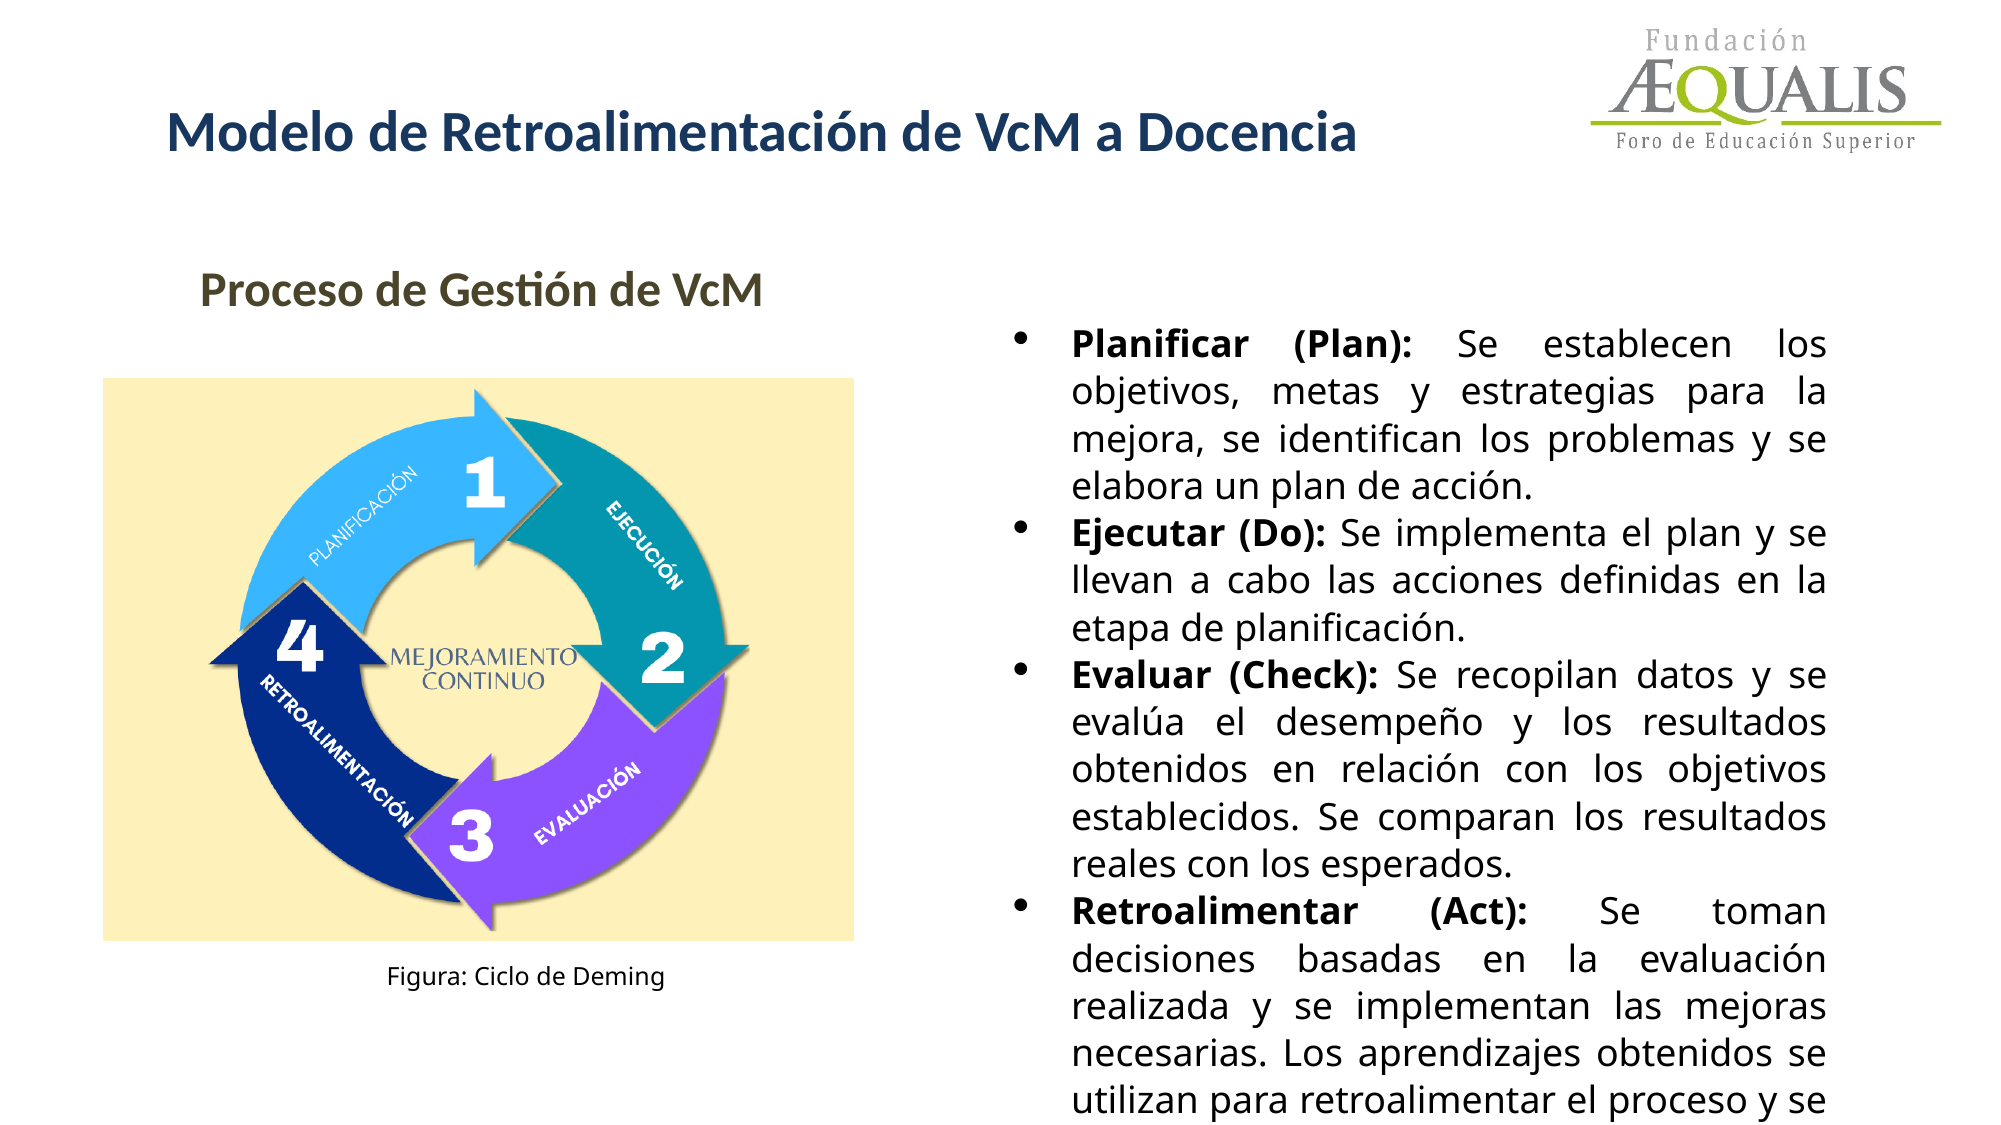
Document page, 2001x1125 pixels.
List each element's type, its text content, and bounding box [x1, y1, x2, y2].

text_box Planificar (Plan): Se establecen los objetivos, metas y estrategias para la mejora, se identifican los problemas y se elabora un plan de acción. Ejecutar (Do): Se implementa el plan y se llevan a cabo las acciones definidas en la etapa de planificación. Evaluar (Check): Se recopilan datos y se evalúa el desempeño y los resultados obtenidos en relación con los objetivos establecidos. Se comparan los resultados reales con los esperados. Retroalimentar (Act): Se toman decisiones basadas en la evaluación realizada y se implementan las mejoras necesarias. Los aprendizajes obtenidos se utilizan para retroalimentar el proceso y se inicia nuevamente el ciclo. [999, 310, 1843, 1125]
picture [103, 377, 854, 941]
text_box Figura: Ciclo de Deming [371, 952, 999, 998]
text_box Modelo de Retroalimentación de VcM a Docencia [151, 85, 1569, 171]
picture [1574, 6, 1955, 172]
text_box Proceso de Gestión de VcM [186, 249, 1868, 325]
